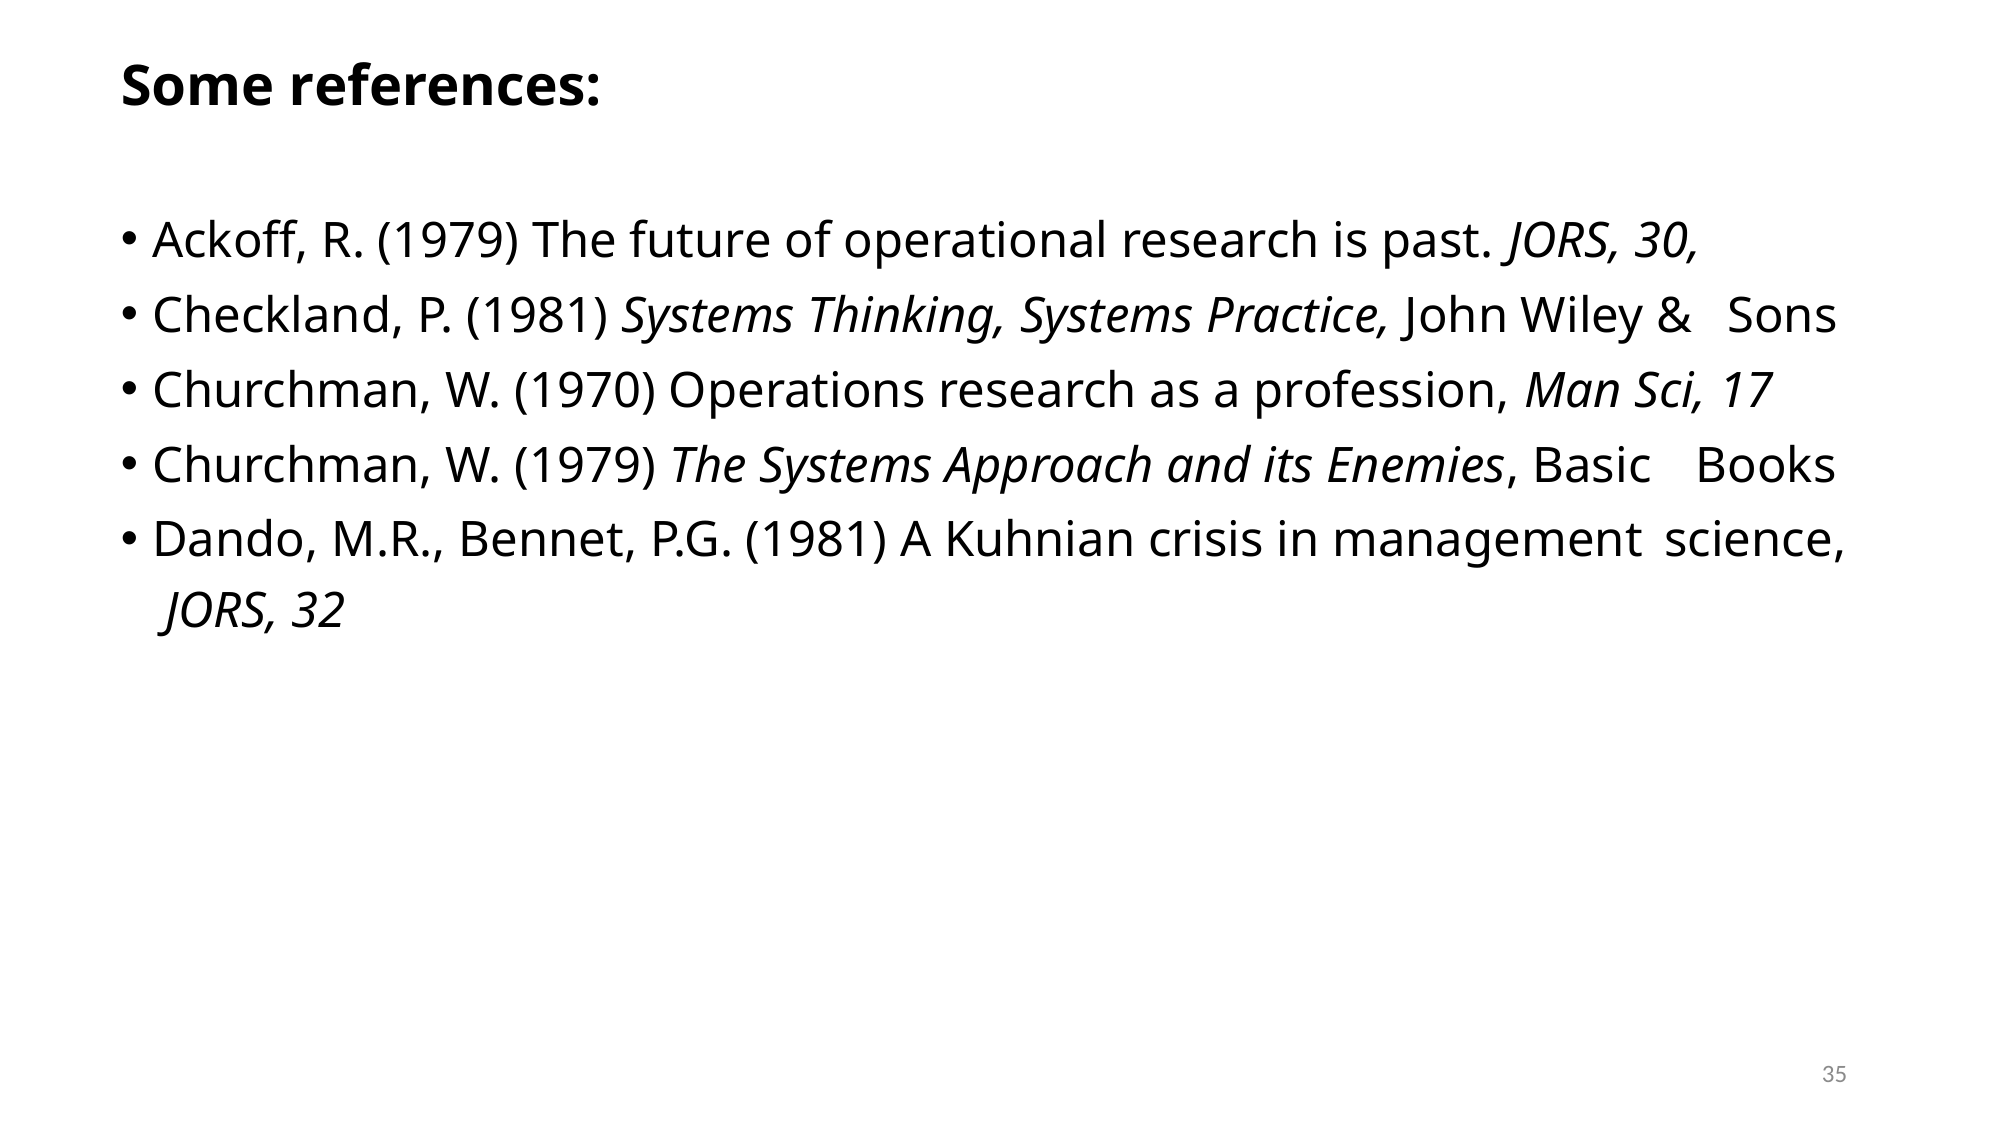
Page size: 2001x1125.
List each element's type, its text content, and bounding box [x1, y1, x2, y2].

list Some references: Ackoff, R. (1979) The future of operational research is past. JORS, 30, Checkland, P. (1981) Systems Thinking, Systems Practice, John Wiley & Sons Churchman, W. (1970) Operations research as a profession, Man Sci, 17 Churchman, W. (1979) The Systems Approach and its Enemies, Basic Books Dando, M.R., Bennet, P.G. (1981) A Kuhnian crisis in management science, JORS, 32 [105, 50, 1863, 1014]
slide_number 35 [1412, 1042, 1863, 1103]
